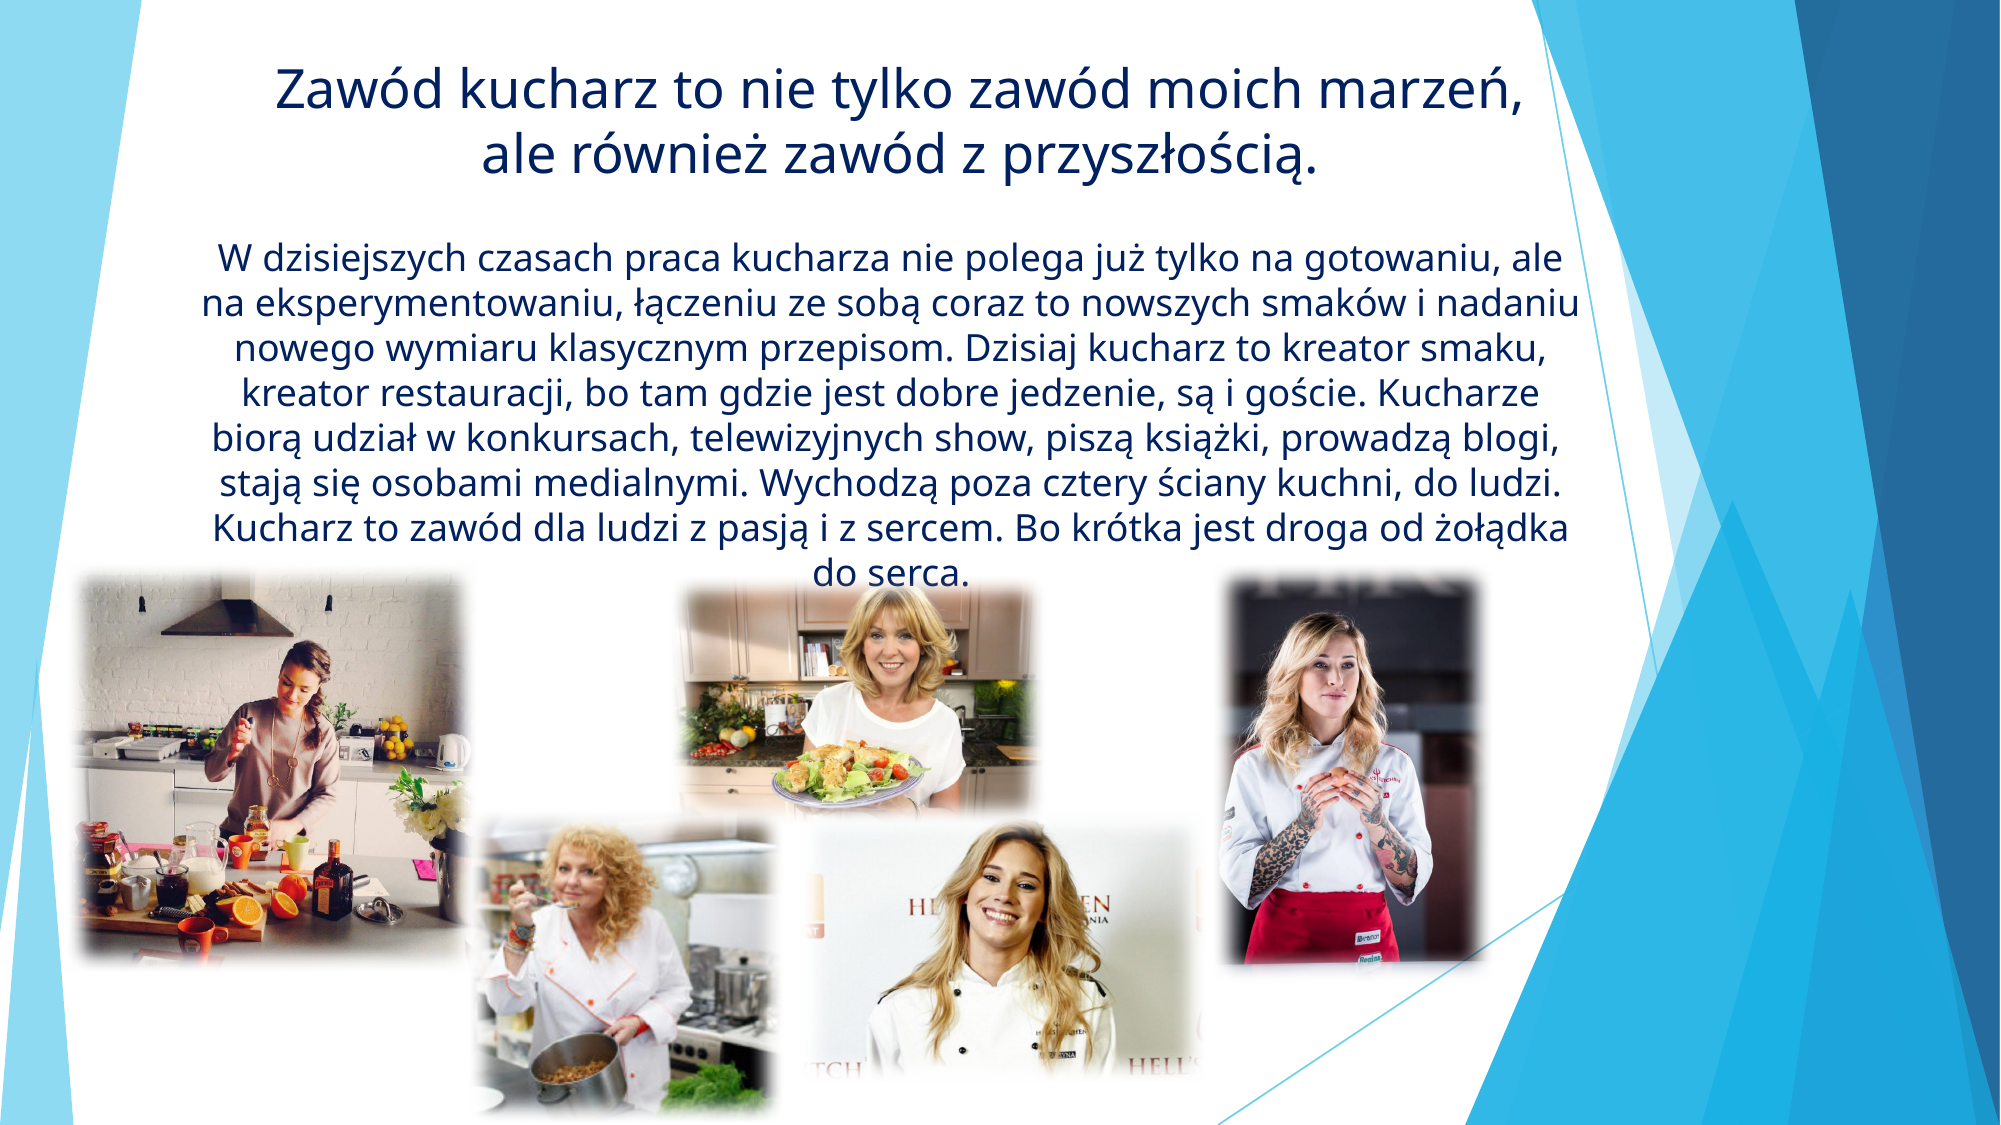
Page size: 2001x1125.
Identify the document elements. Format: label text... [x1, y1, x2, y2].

subtitle W dzisiejszych czasach praca kucharza nie polega już tylko na gotowaniu, ale na eksperymentowaniu, łączeniu ze sobą coraz to nowszych smaków i nadaniu nowego wymiaru klasycznym przepisom. Dzisiaj kucharz to kreator smaku, kreator restauracji, bo tam gdzie jest dobre jedzenie, są i goście. Kucharze biorą udział w konkursach, telewizyjnych show, piszą książki, prowadzą blogi, stają się osobami medialnymi. Wychodzą poza cztery ściany kuchni, do ludzi. Kucharz to zawód dla ludzi z pasją i z sercem. Bo krótka jest droga od żołądka do serca. [191, 234, 1592, 610]
picture [66, 562, 1207, 1125]
title Zawód kucharz to nie tylko zawód moich marzeń, ale również zawód z przyszłością. [50, 35, 1751, 193]
picture [1212, 562, 1494, 984]
